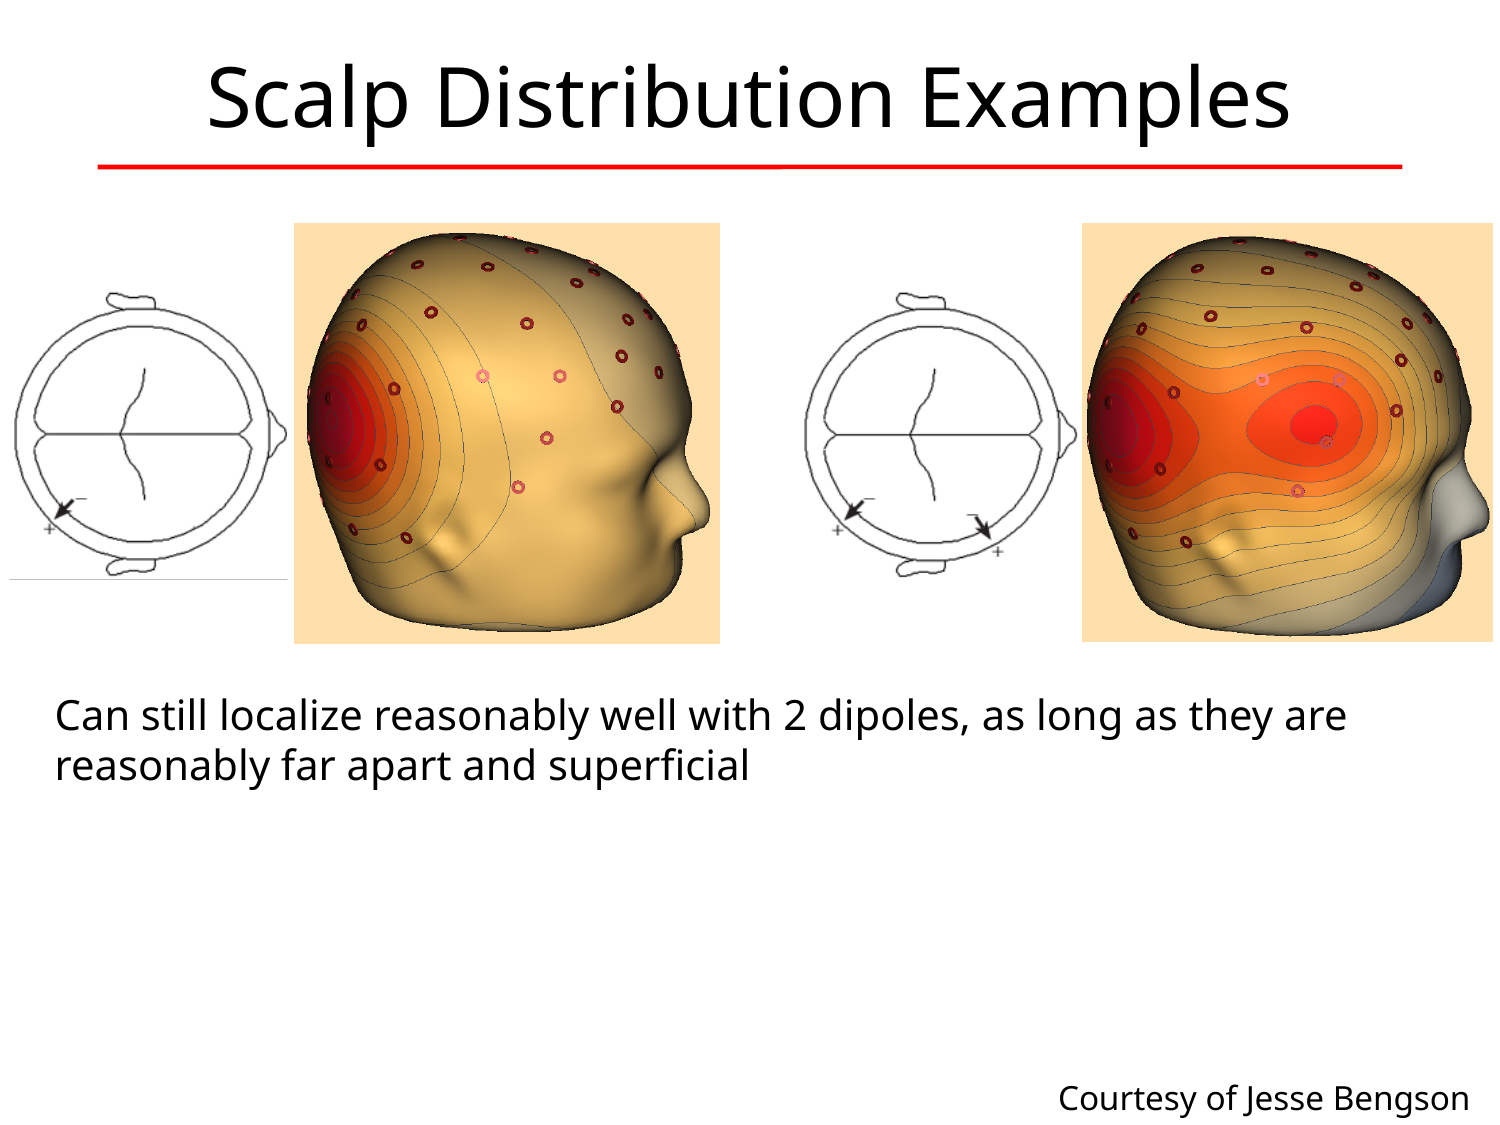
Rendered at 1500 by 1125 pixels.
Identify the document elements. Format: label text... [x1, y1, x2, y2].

picture [1082, 223, 1493, 643]
text_box Courtesy of Jesse Bengson [1043, 1070, 1486, 1125]
picture [294, 222, 720, 645]
picture [799, 289, 1079, 581]
picture [9, 289, 288, 581]
text_box Can still localize reasonably well with 2 dipoles, as long as they are reasonably far apart and superficial [39, 681, 1457, 797]
title Scalp Distribution Examples [74, 0, 1426, 188]
